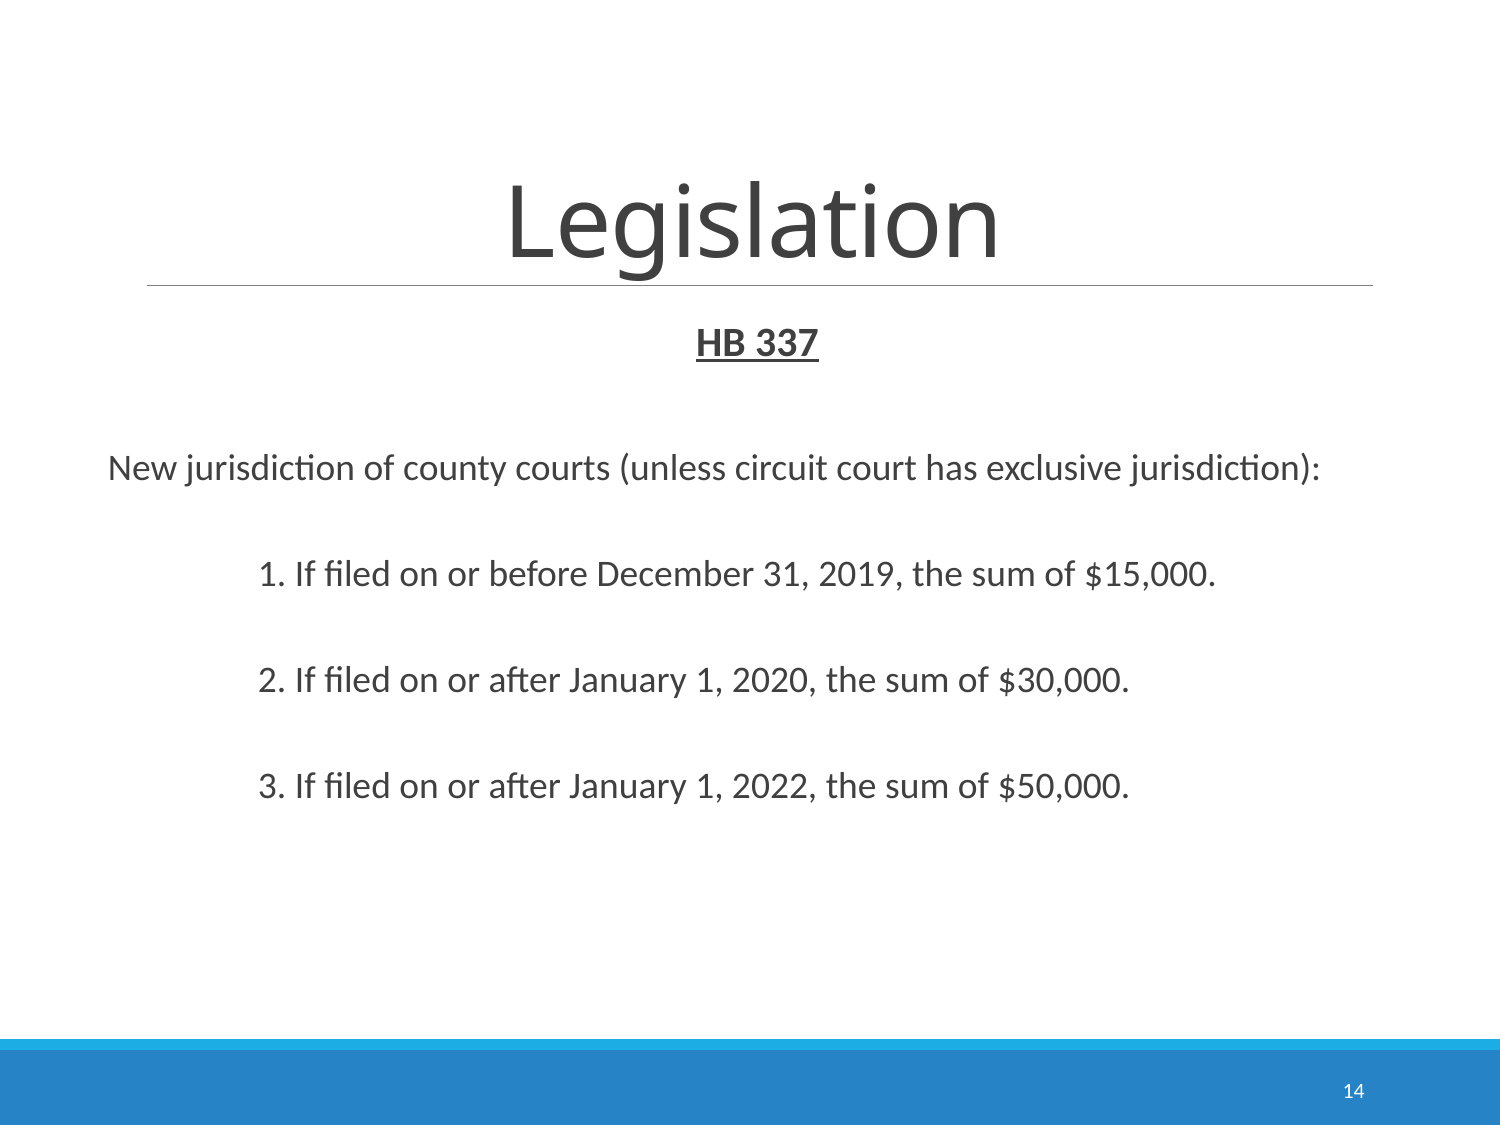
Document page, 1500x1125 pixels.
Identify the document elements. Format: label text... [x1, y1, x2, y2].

title Legislation [135, 47, 1373, 243]
slide_number 14 [1218, 1059, 1380, 1120]
list HB 337 New jurisdiction of county courts (unless circuit court has exclusive jurisdiction): 1. If filed on or before December 31, 2019, the sum of $15,000. 2. If filed on or after January 1, 2020, the sum of $30,000. 3. If filed on or after January 1, 2022, the sum of $50,000. [75, 243, 1425, 950]
